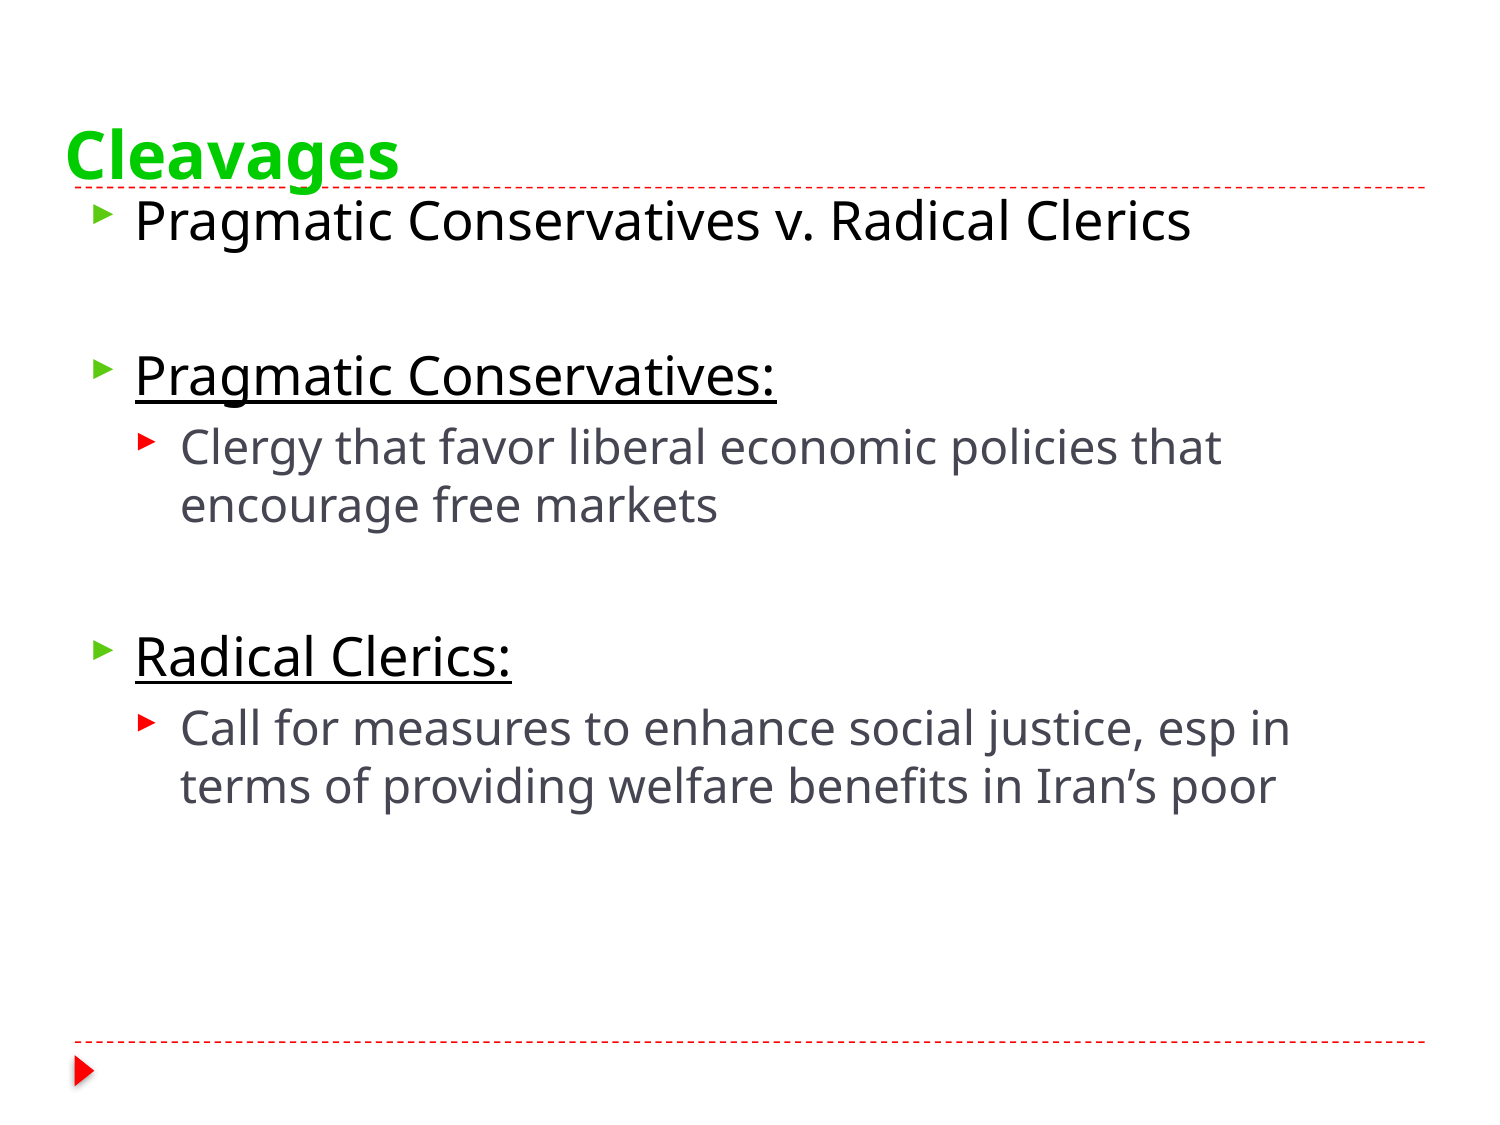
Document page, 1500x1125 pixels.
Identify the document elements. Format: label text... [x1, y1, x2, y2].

title Cleavages [50, 37, 1400, 200]
list Pragmatic Conservatives v. Radical Clerics Pragmatic Conservatives: Clergy that favor liberal economic policies that encourage free markets Radical Clerics: Call for measures to enhance social justice, esp in terms of providing welfare benefits in Iran’s poor [75, 178, 1413, 1013]
